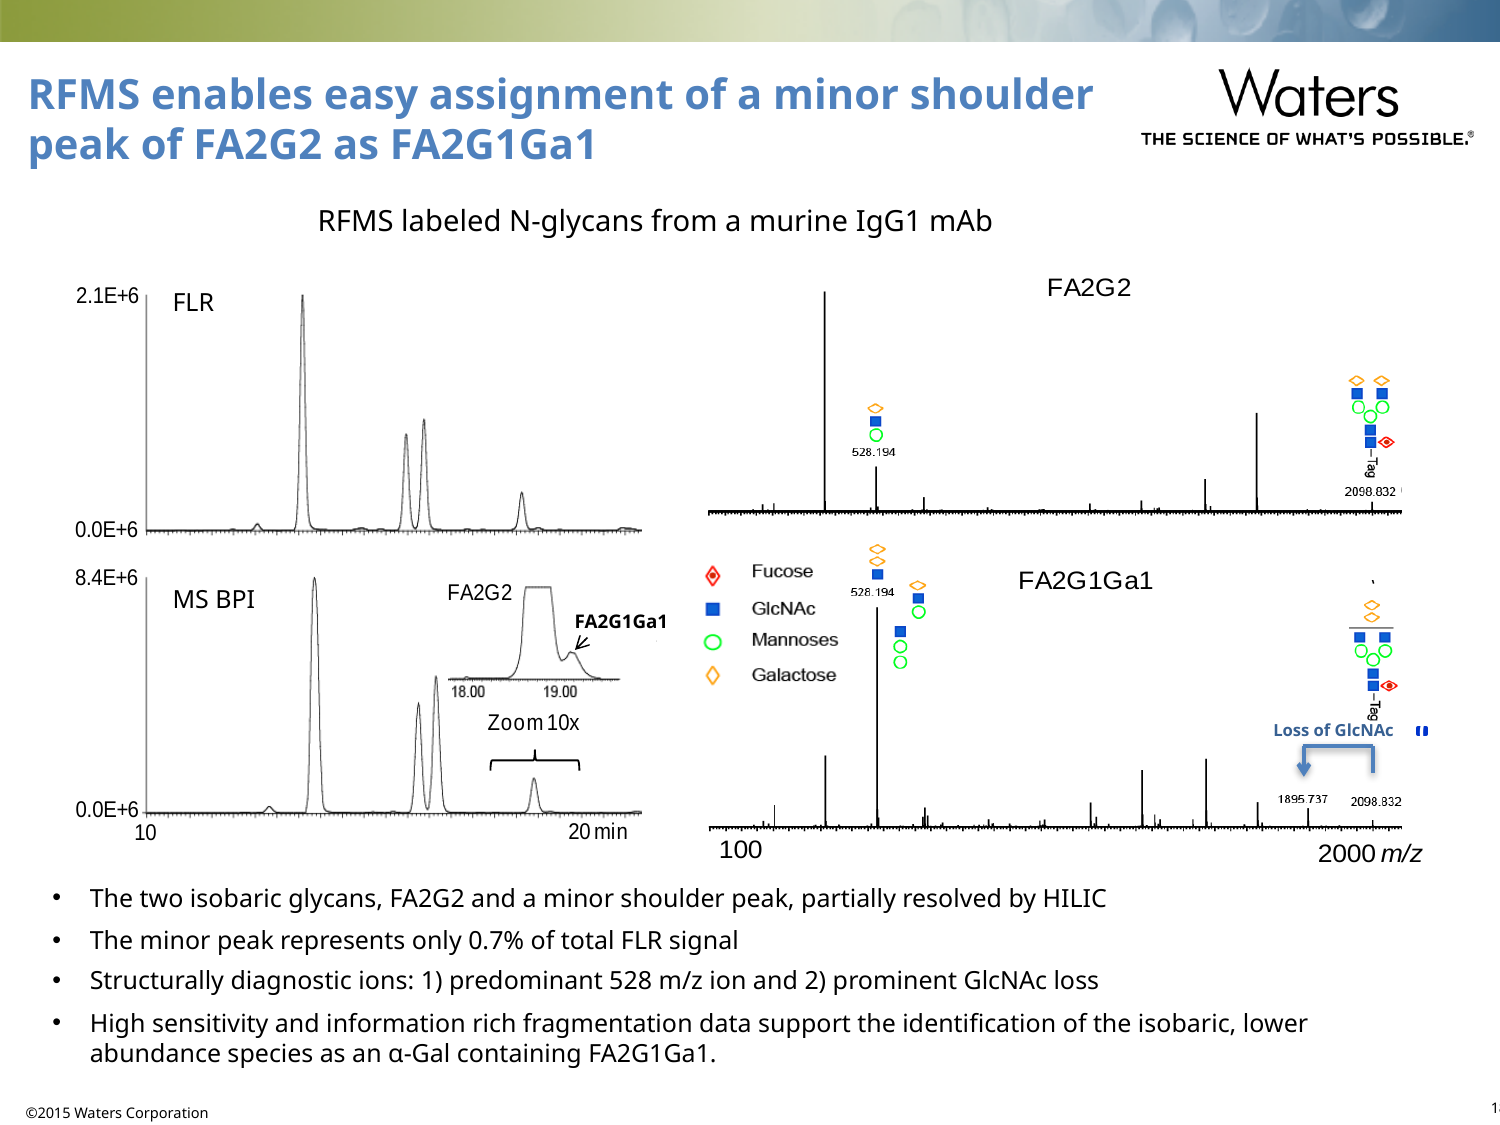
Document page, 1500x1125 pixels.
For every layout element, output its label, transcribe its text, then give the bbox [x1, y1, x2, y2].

title RFMS enables easy assignment of a minor shoulder peak of FA2G2 as FA2G1Ga1 [12, 3, 1163, 176]
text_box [53, 237, 676, 863]
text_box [574, 637, 588, 651]
text_box Structurally diagnostic ions: 1) predominant 528 m/z ion and 2) prominent GlcNAc loss High sensitivity and information rich fragmentation data support the identification of the isobaric, lower abundance species as an α-Gal containing FA2G1Ga1. [37, 957, 1375, 1075]
text_box The two isobaric glycans, FA2G2 and a minor shoulder peak, partially resolved by HILIC The minor peak represents only 0.7% of total FLR signal [37, 874, 1350, 963]
picture [0, 0, 1500, 42]
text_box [683, 187, 1454, 881]
picture [1163, 67, 1474, 145]
text_box RFMS labeled N-glycans from a murine IgG1 mAb [302, 194, 678, 236]
